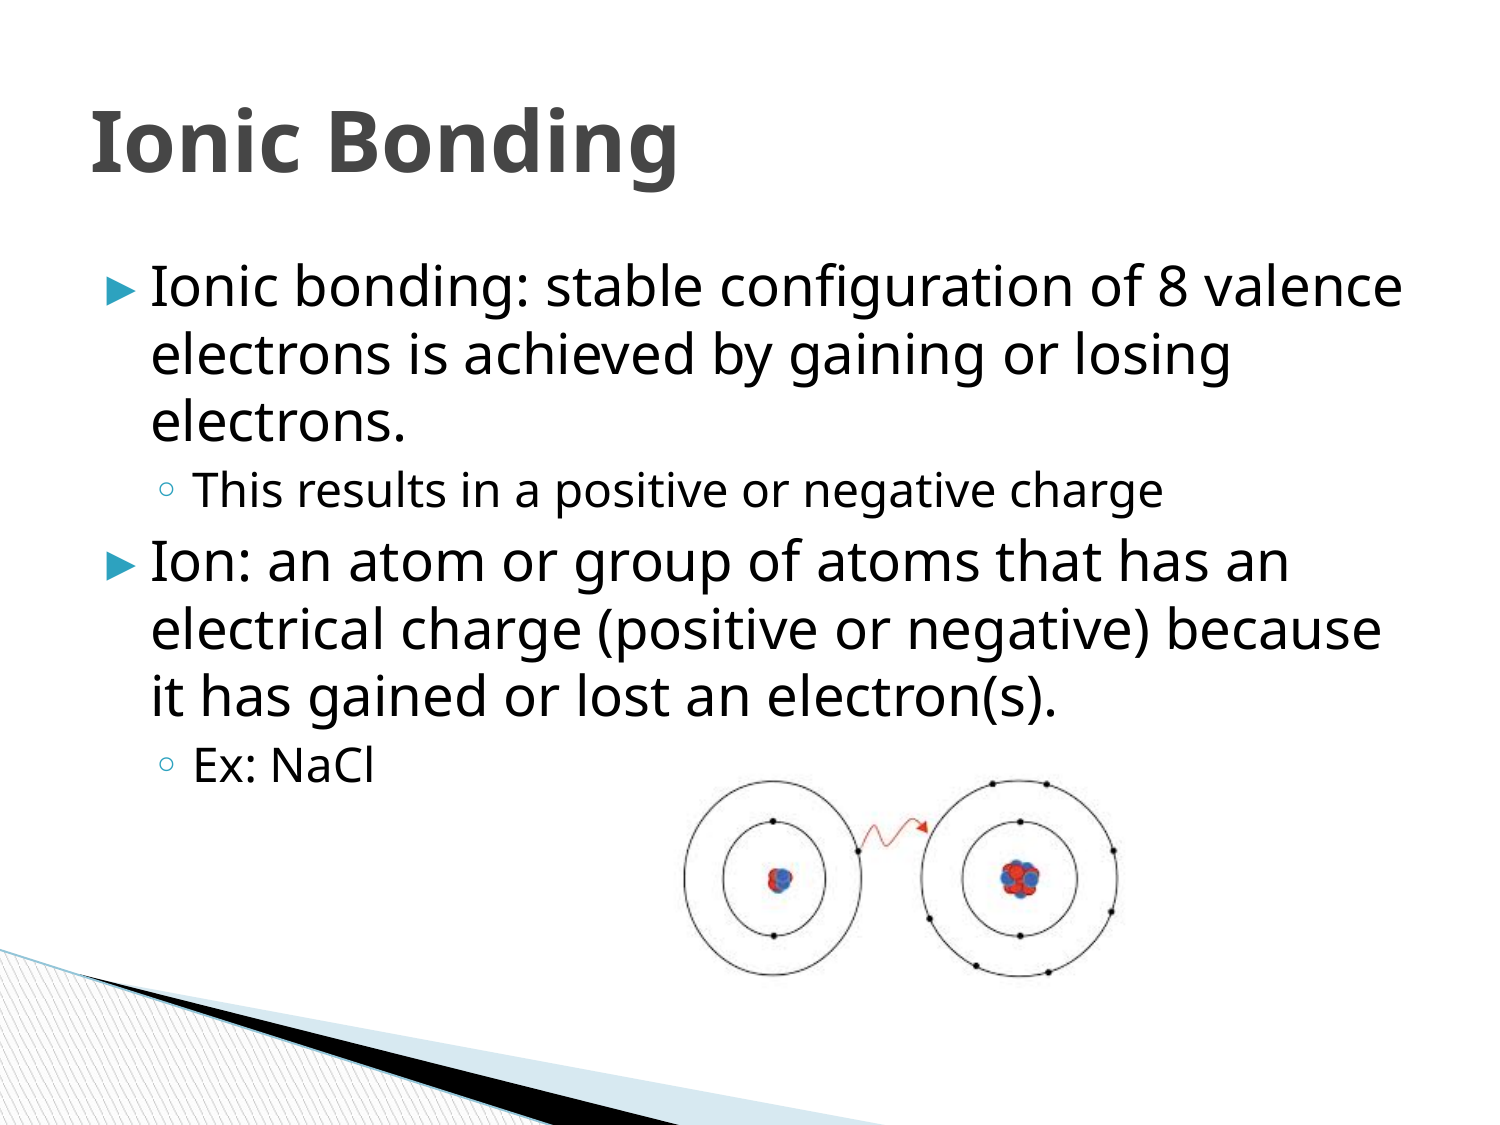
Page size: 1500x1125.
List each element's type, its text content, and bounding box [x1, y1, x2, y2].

picture [637, 762, 1166, 996]
title Ionic Bonding [75, 45, 1425, 233]
list Ionic bonding: stable configuration of 8 valence electrons is achieved by gaining or losing electrons. This results in a positive or negative charge Ion: an atom or group of atoms that has an electrical charge (positive or negative) because it has gained or lost an electron(s). Ex: NaCl [75, 243, 1425, 986]
